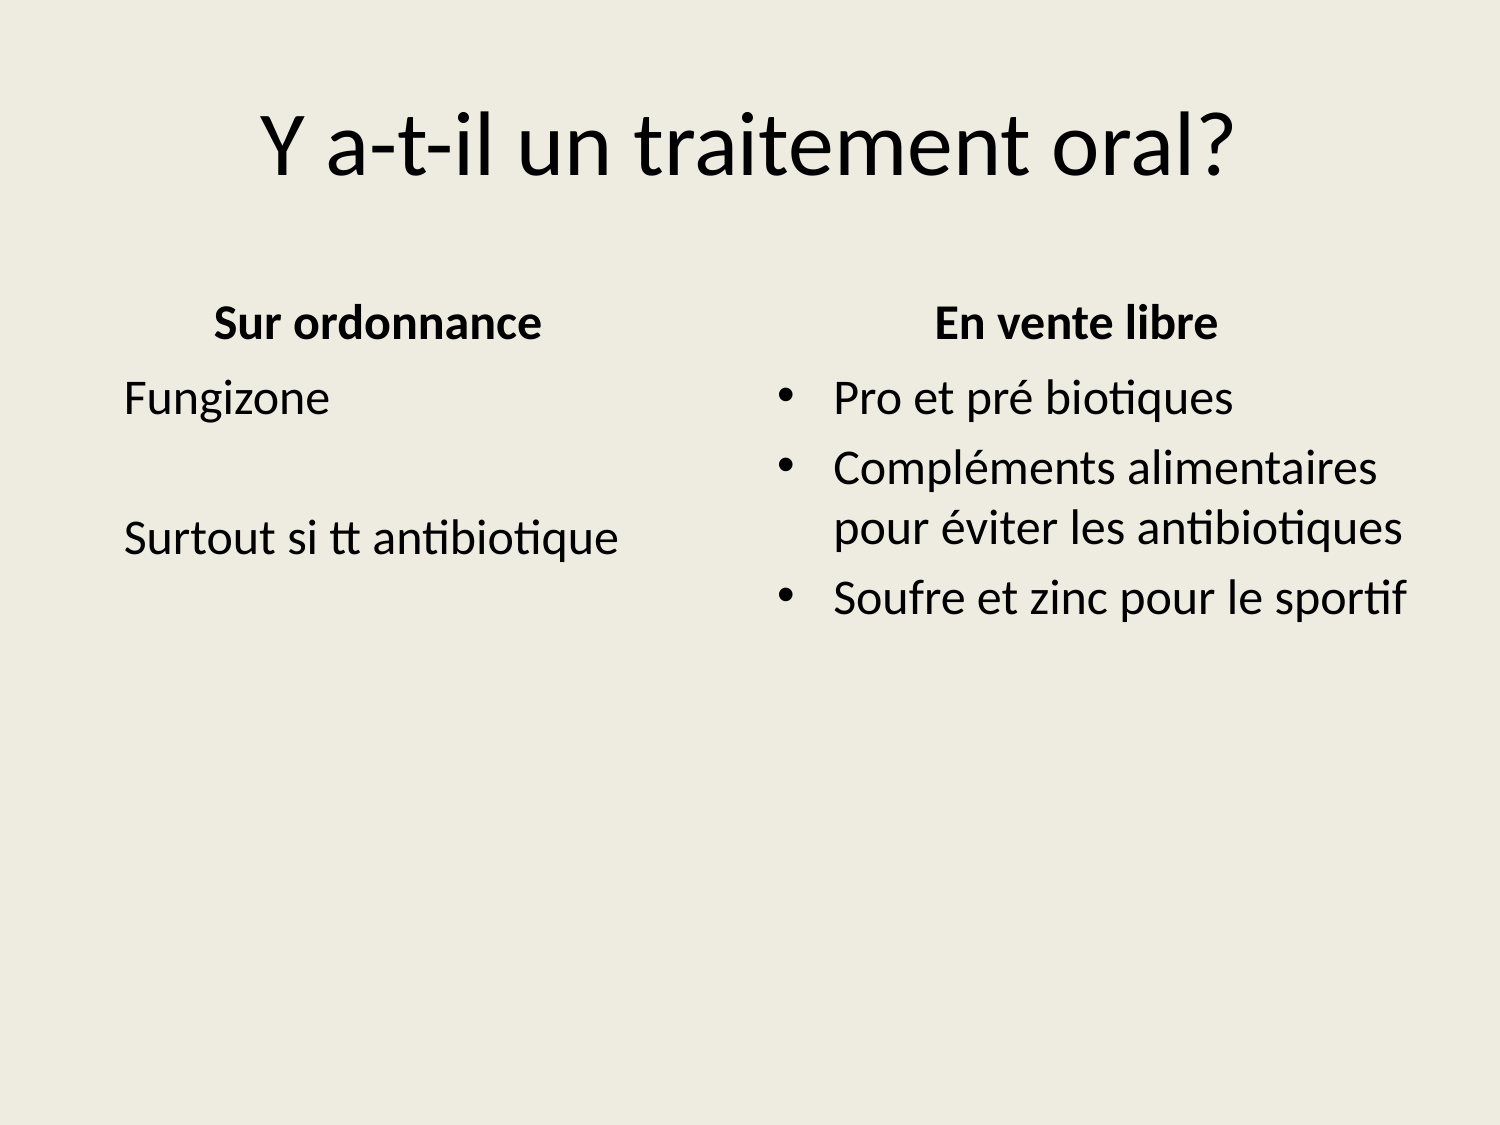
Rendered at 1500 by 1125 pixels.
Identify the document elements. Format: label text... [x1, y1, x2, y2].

list Pro et pré biotiques Compléments alimentaires pour éviter les antibiotiques Soufre et zinc pour le sportif [761, 356, 1425, 1005]
list Fungizone Surtout si tt antibiotique [75, 356, 738, 1005]
list En vente libre [761, 251, 1425, 356]
title Y a-t-il un traitement oral? [75, 45, 1425, 233]
list Sur ordonnance [75, 251, 738, 356]
